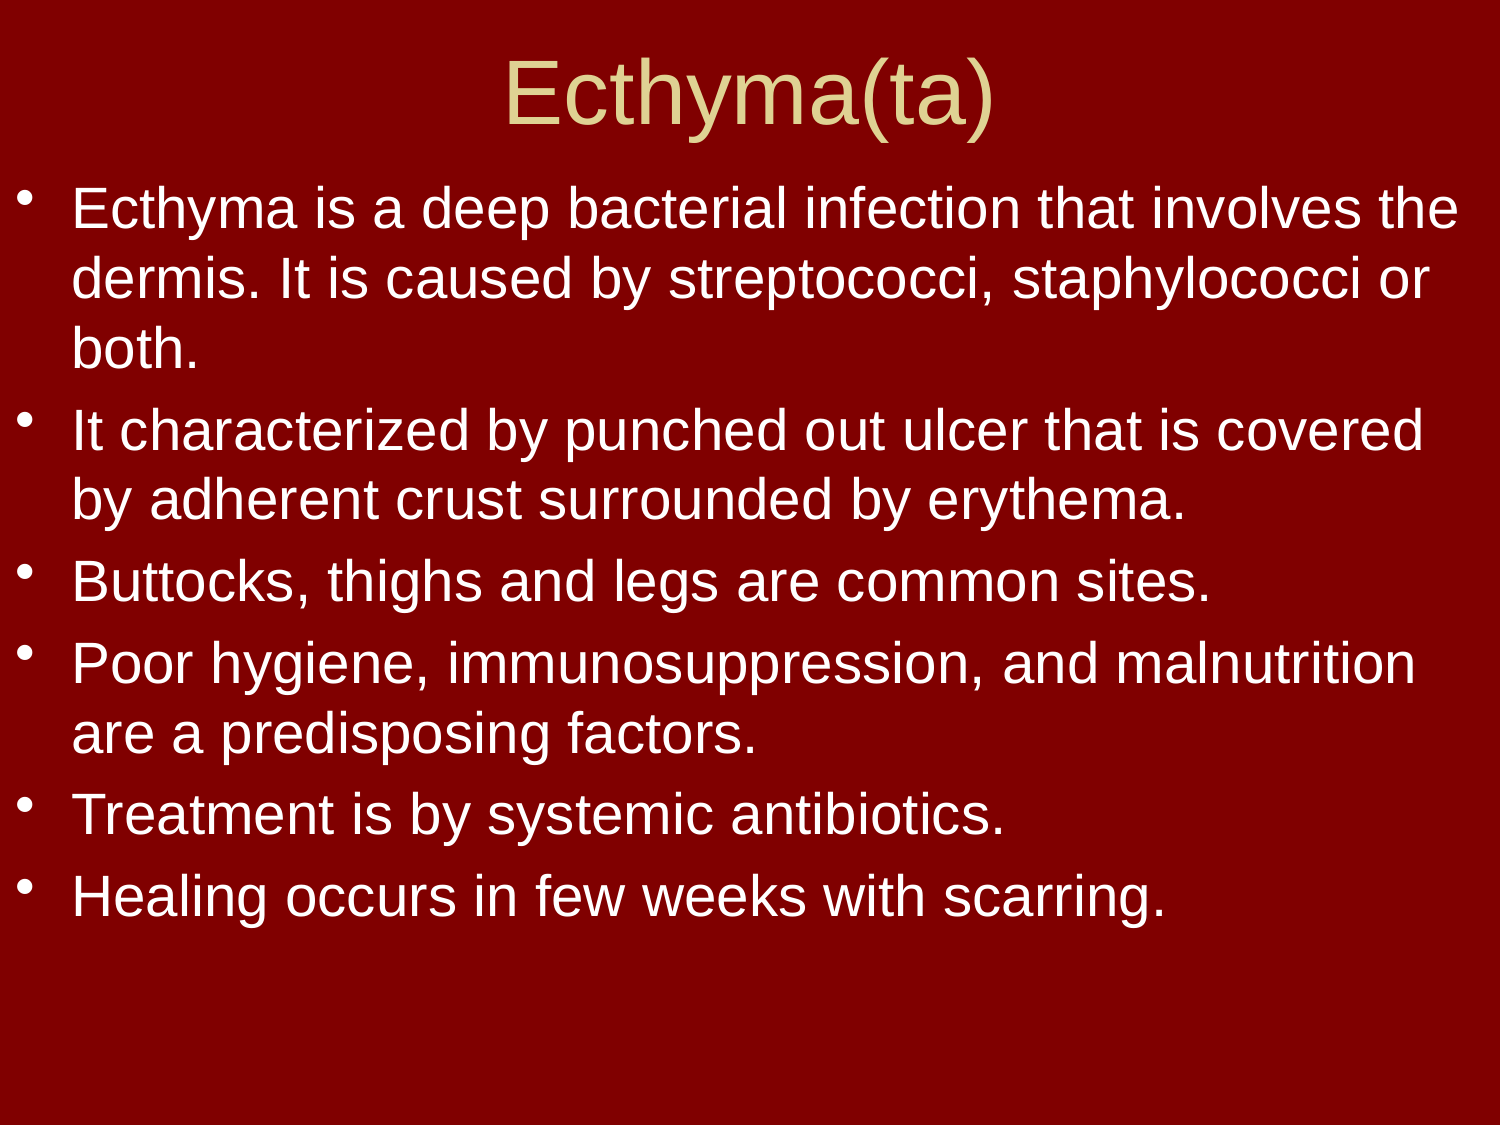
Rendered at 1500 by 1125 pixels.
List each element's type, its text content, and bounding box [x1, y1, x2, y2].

title Ecthyma(ta) [75, 24, 1425, 150]
list Ecthyma is a deep bacterial infection that involves the dermis. It is caused by streptococci, staphylococci or both. It characterized by punched out ulcer that is covered by adherent crust surrounded by erythema. Buttocks, thighs and legs are common sites. Poor hygiene, immunosuppression, and malnutrition are a predisposing factors. Treatment is by systemic antibiotics. Healing occurs in few weeks with scarring. [0, 162, 1500, 1113]
